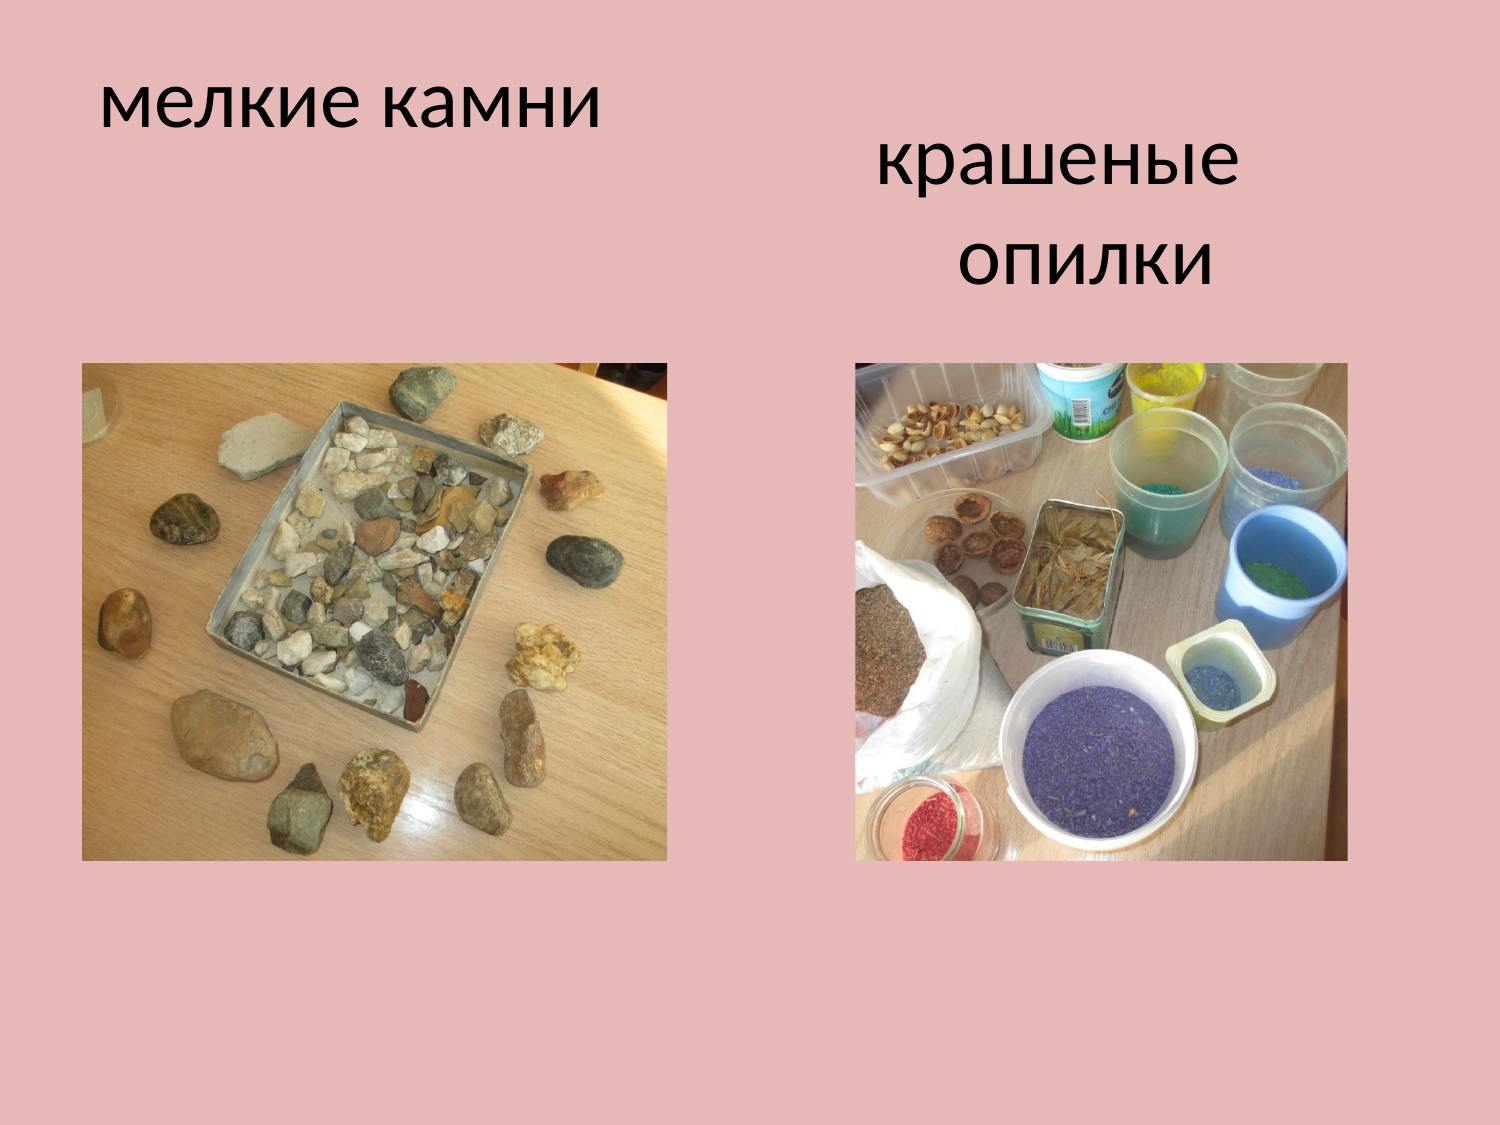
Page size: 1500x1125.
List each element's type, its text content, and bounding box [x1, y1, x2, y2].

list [855, 362, 1348, 861]
text_box крашеные опилки [796, 93, 1395, 309]
title мелкие камни [75, 45, 645, 233]
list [81, 362, 668, 861]
